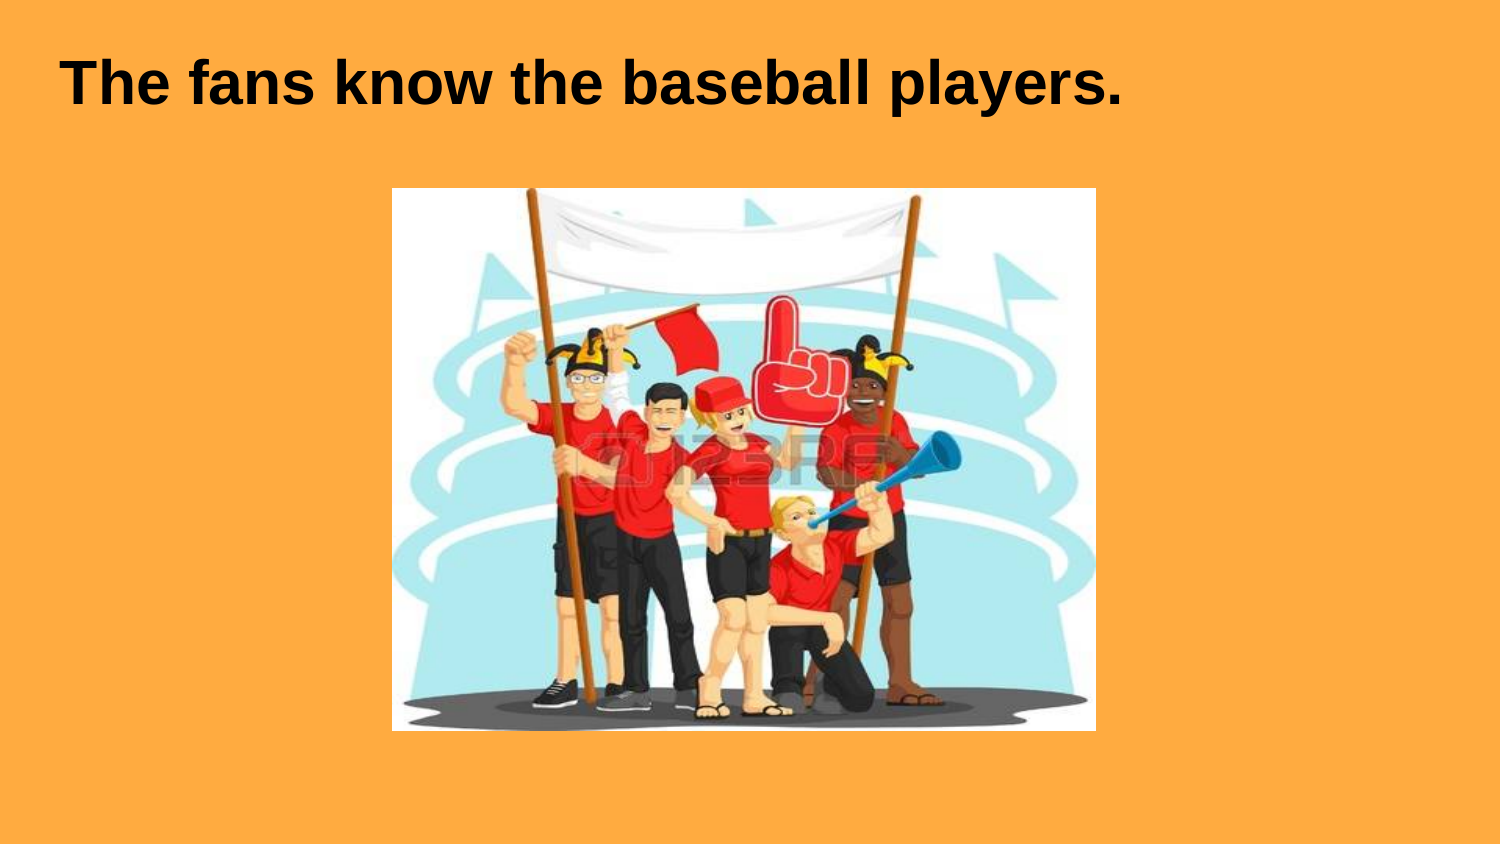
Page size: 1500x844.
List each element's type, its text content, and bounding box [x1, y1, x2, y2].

title The fans know the baseball players. [44, 27, 1443, 194]
picture [391, 188, 1096, 732]
